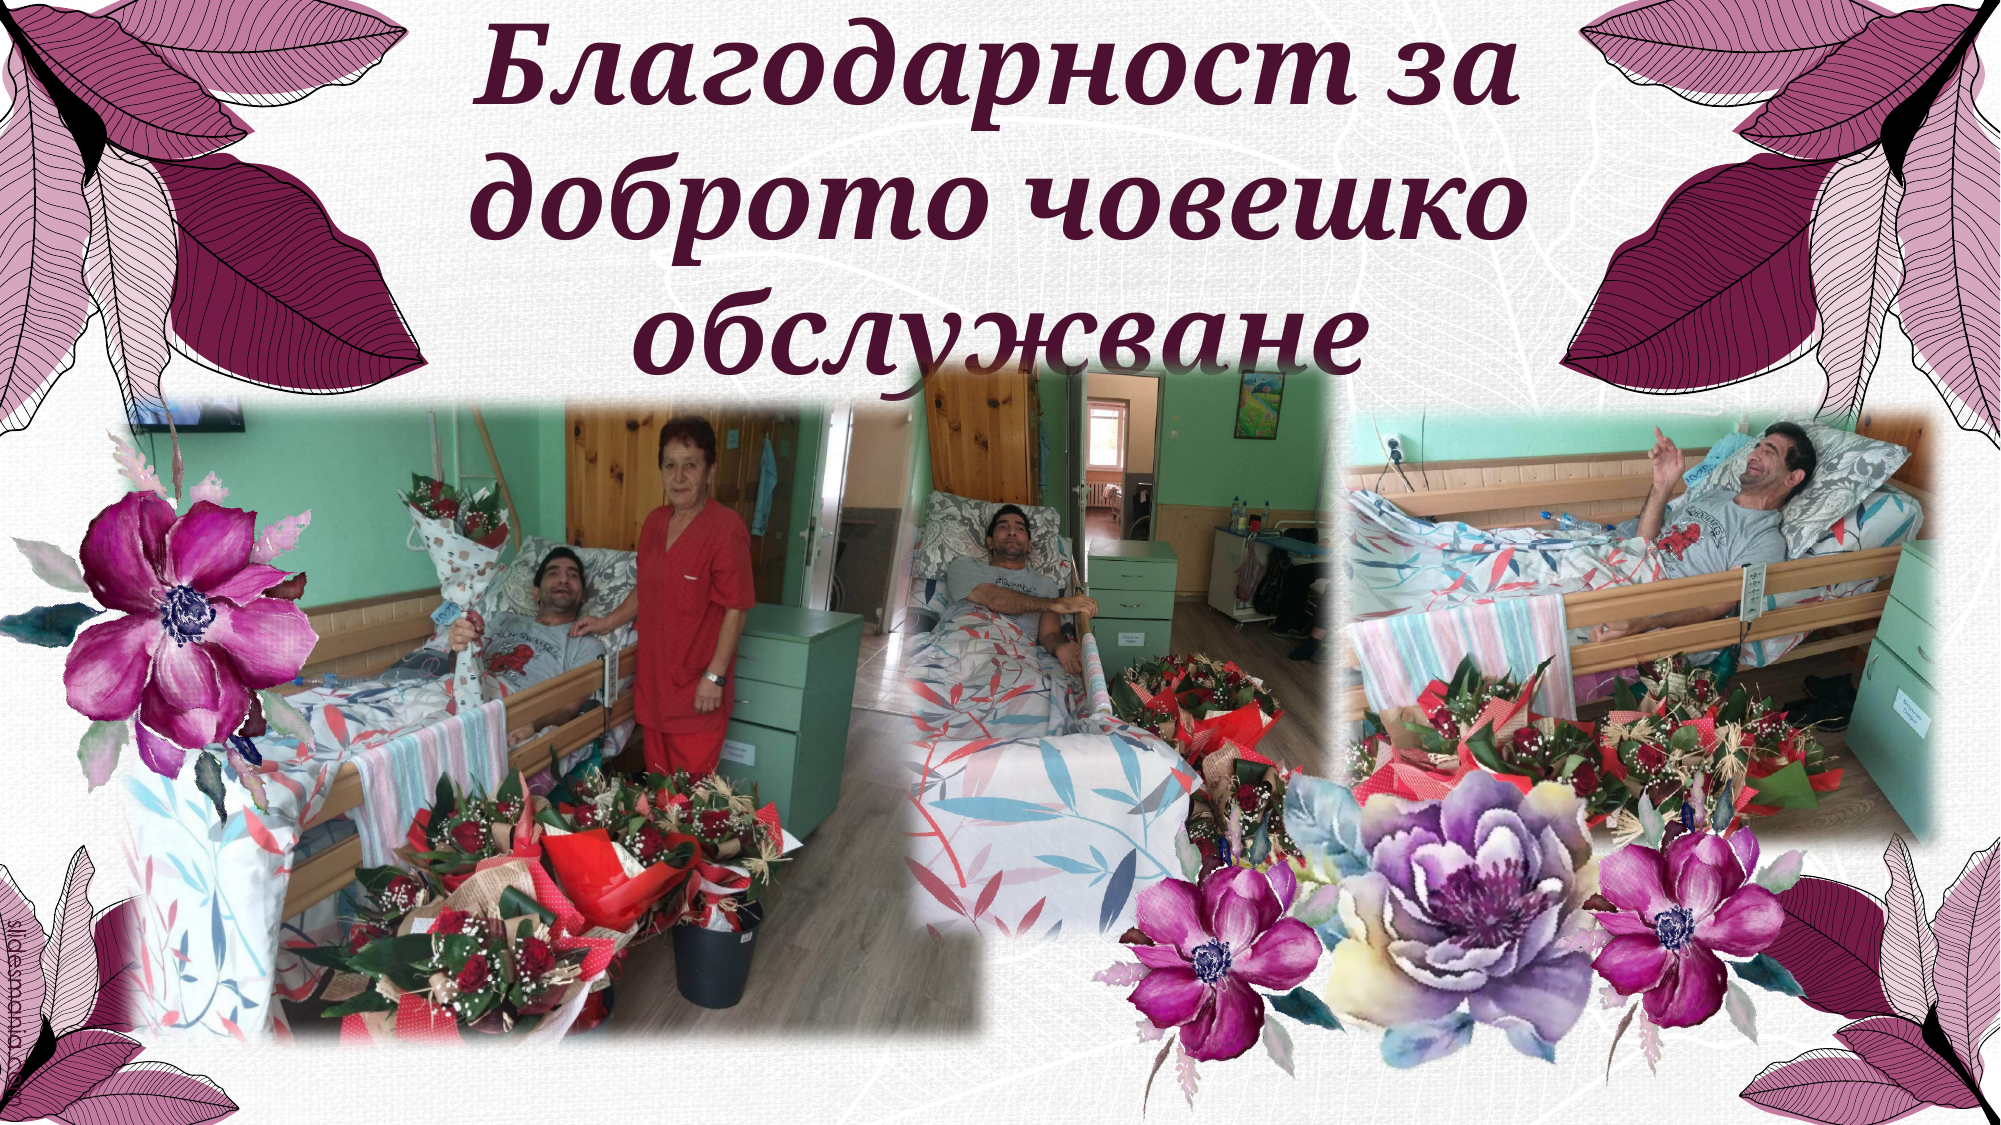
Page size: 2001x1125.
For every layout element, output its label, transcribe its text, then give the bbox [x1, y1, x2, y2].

picture [0, 329, 1950, 1125]
title Благодарност за доброто човешко обслужване [248, 93, 1752, 296]
